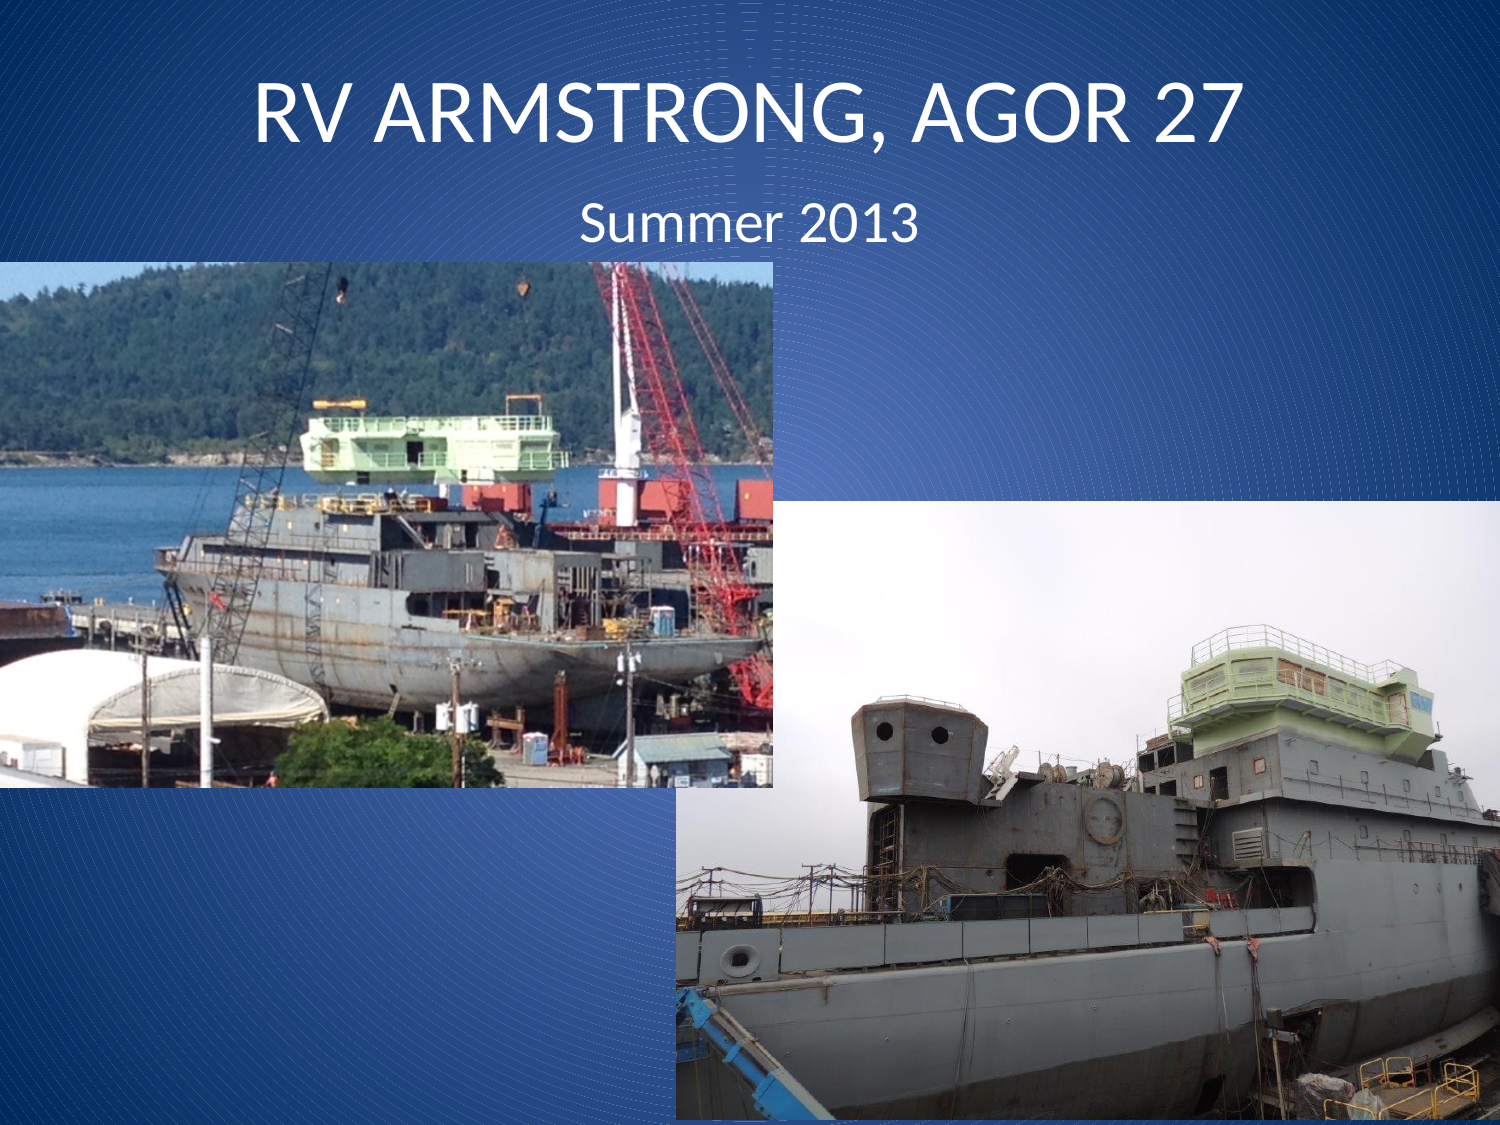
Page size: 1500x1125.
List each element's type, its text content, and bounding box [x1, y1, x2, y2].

title RV ARMSTRONG, AGOR 27 [112, 24, 1388, 188]
subtitle Summer 2013 [225, 174, 1275, 263]
picture [0, 262, 1500, 1121]
